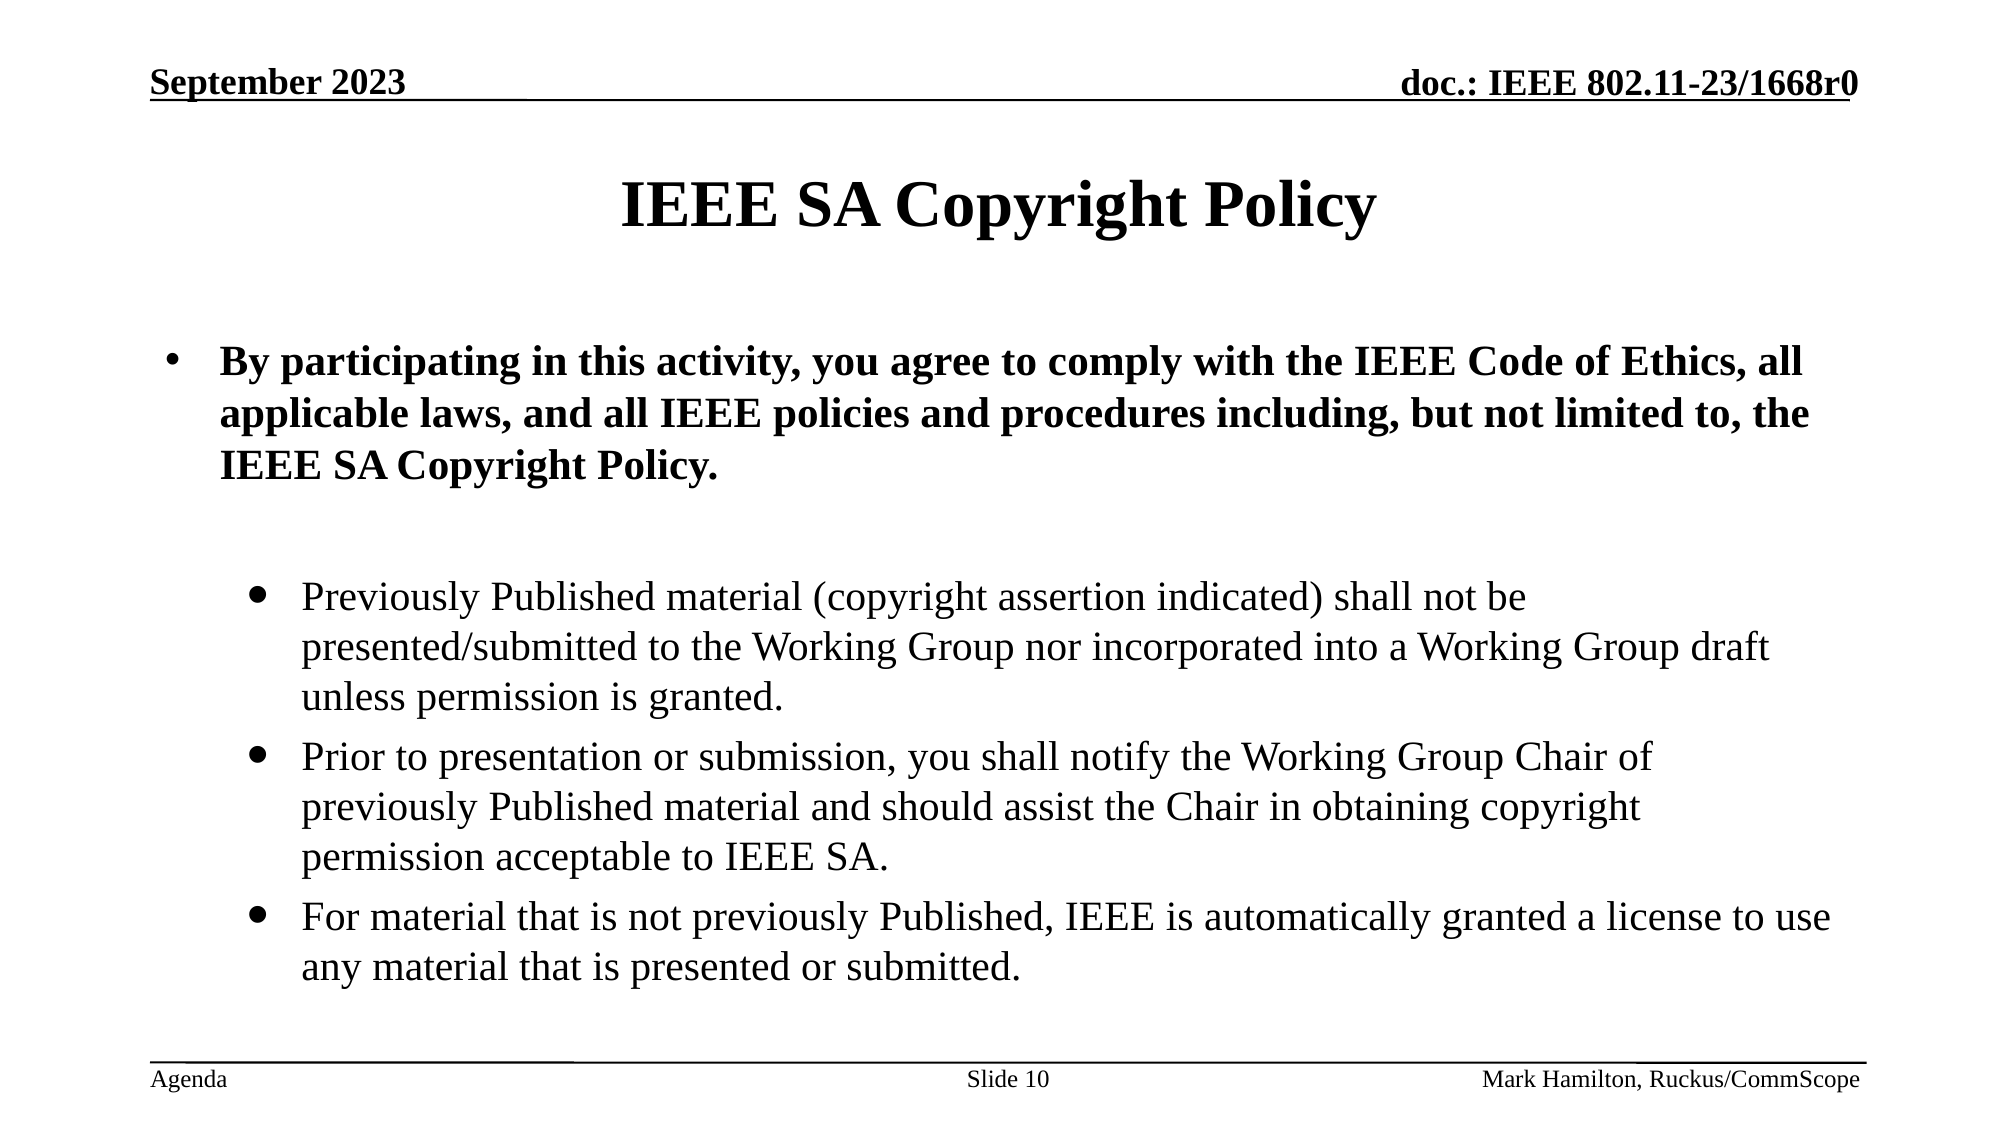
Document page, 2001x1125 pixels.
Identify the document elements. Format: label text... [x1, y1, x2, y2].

slide_number Slide 10 [950, 1061, 1067, 1123]
title IEEE SA Copyright Policy [149, 112, 1850, 288]
list By participating in this activity, you agree to comply with the IEEE Code of Ethics, all applicable laws, and all IEEE policies and procedures including, but not limited to, the IEEE SA Copyright Policy. Previously Published material (copyright assertion indicated) shall not be presented/submitted to the Working Group nor incorporated into a Working Group draft unless permission is granted. Prior to presentation or submission, you shall notify the Working Group Chair of previously Published material and should assist the Chair in obtaining copyright permission acceptable to IEEE SA. For material that is not previously Published, IEEE is automatically granted a license to use any material that is presented or submitted. [149, 324, 1850, 1000]
